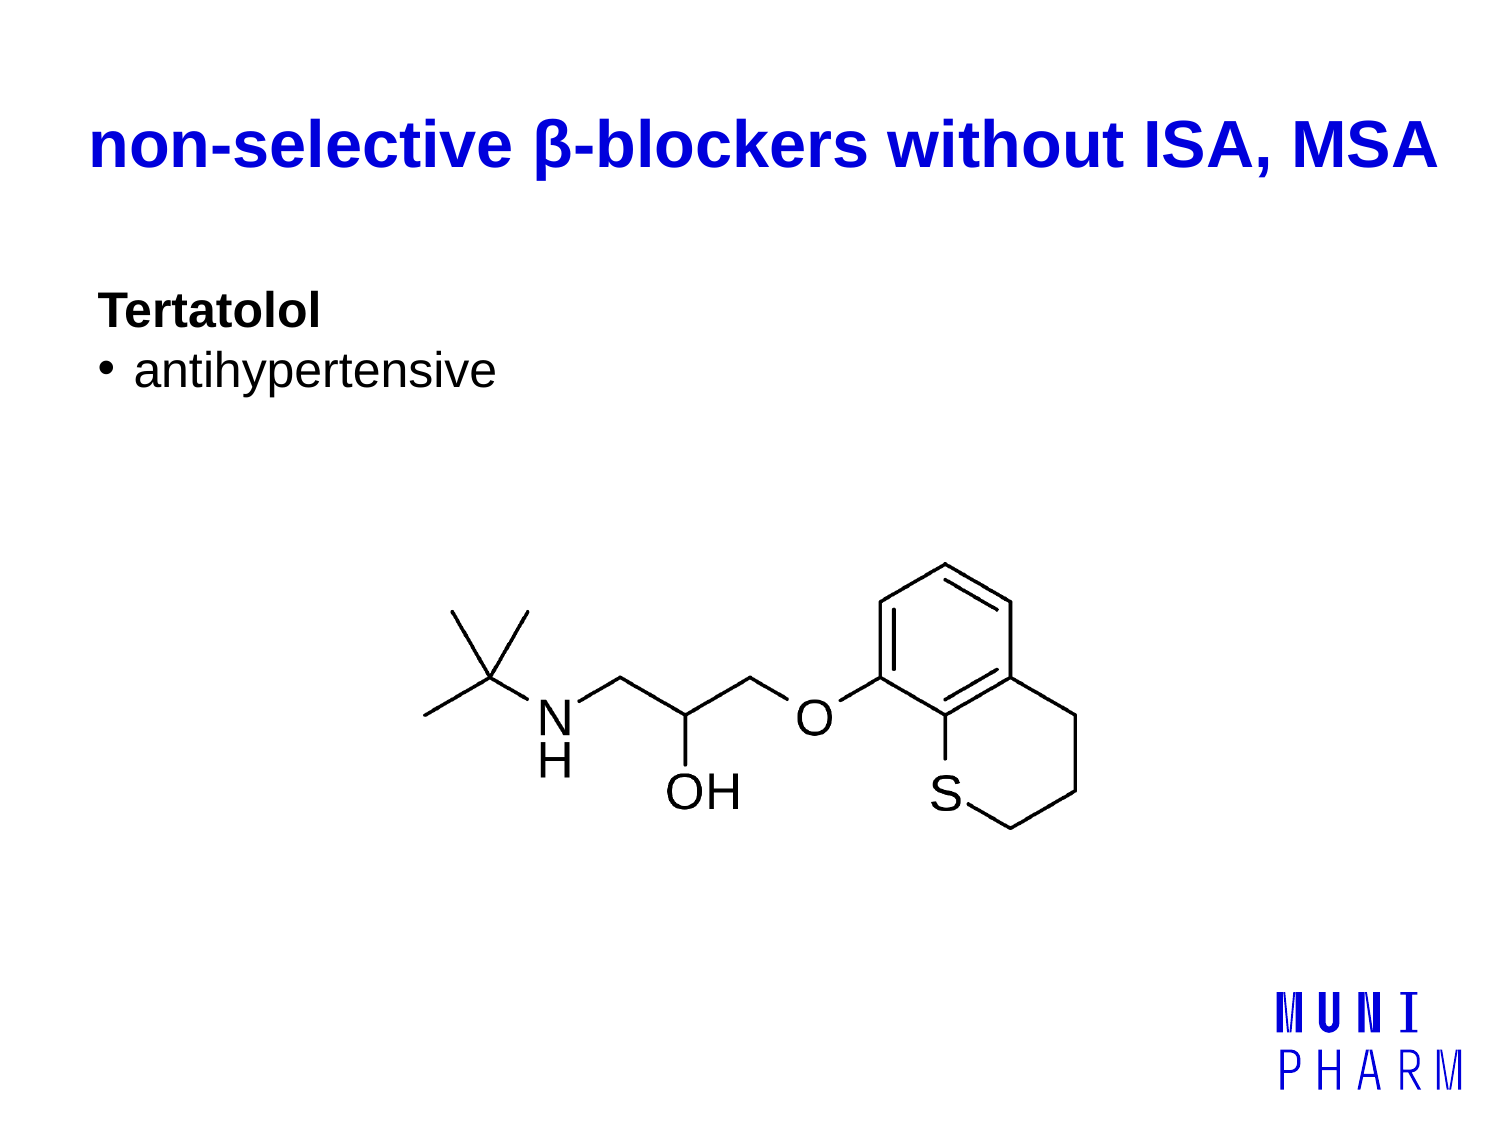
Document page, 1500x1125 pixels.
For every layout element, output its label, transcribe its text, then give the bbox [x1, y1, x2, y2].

picture [422, 562, 1077, 830]
title non-selective β-blockers without ISA, MSA [88, 118, 1441, 193]
list Tertatolol antihypertensive [88, 277, 1412, 1038]
